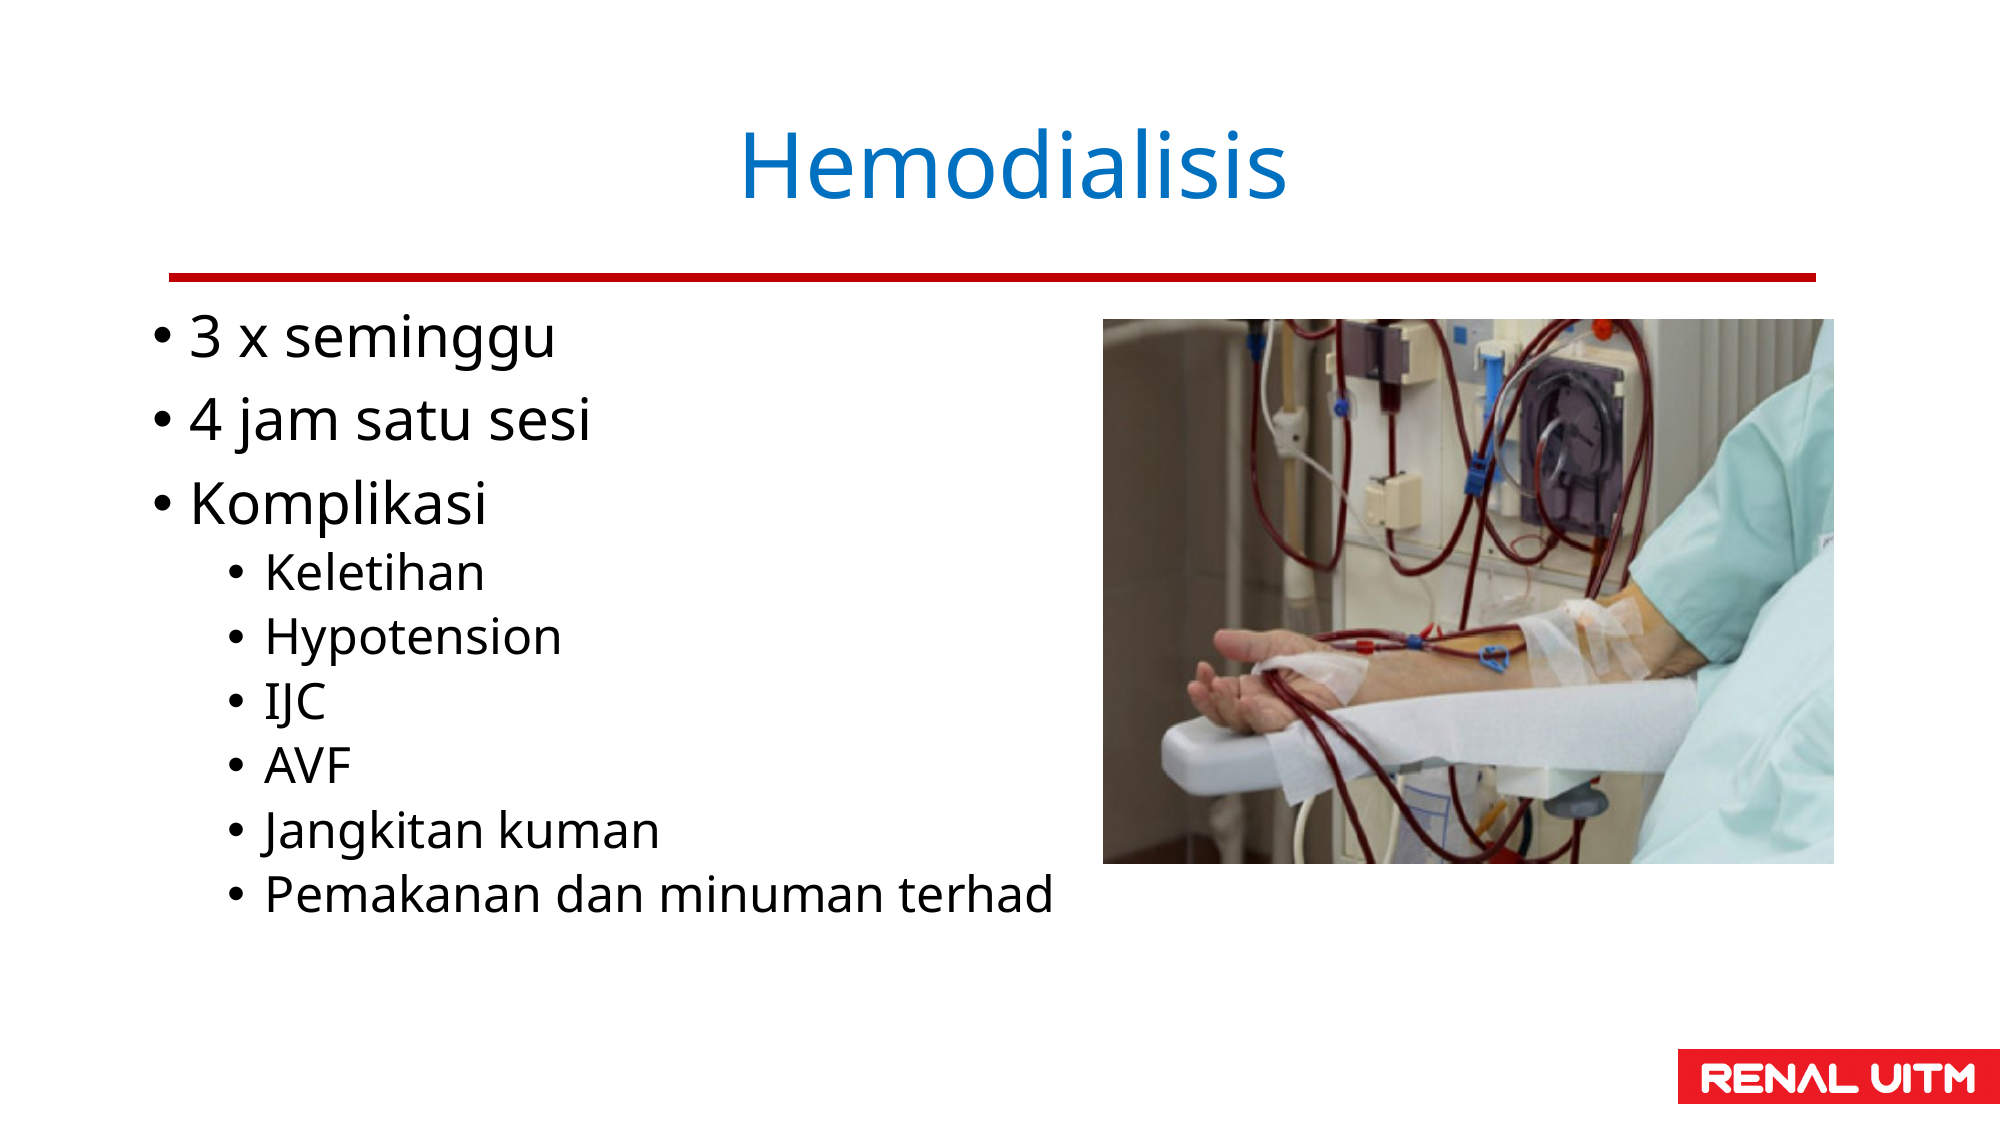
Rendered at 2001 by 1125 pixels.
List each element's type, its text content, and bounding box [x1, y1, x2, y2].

list 3 x seminggu 4 jam satu sesi Komplikasi Keletihan Hypotension IJC AVF Jangkitan kuman Pemakanan dan minuman terhad [137, 299, 1863, 1014]
picture [1678, 1049, 2000, 1104]
picture [1103, 319, 1834, 864]
title Hemodialisis [151, 59, 1877, 278]
